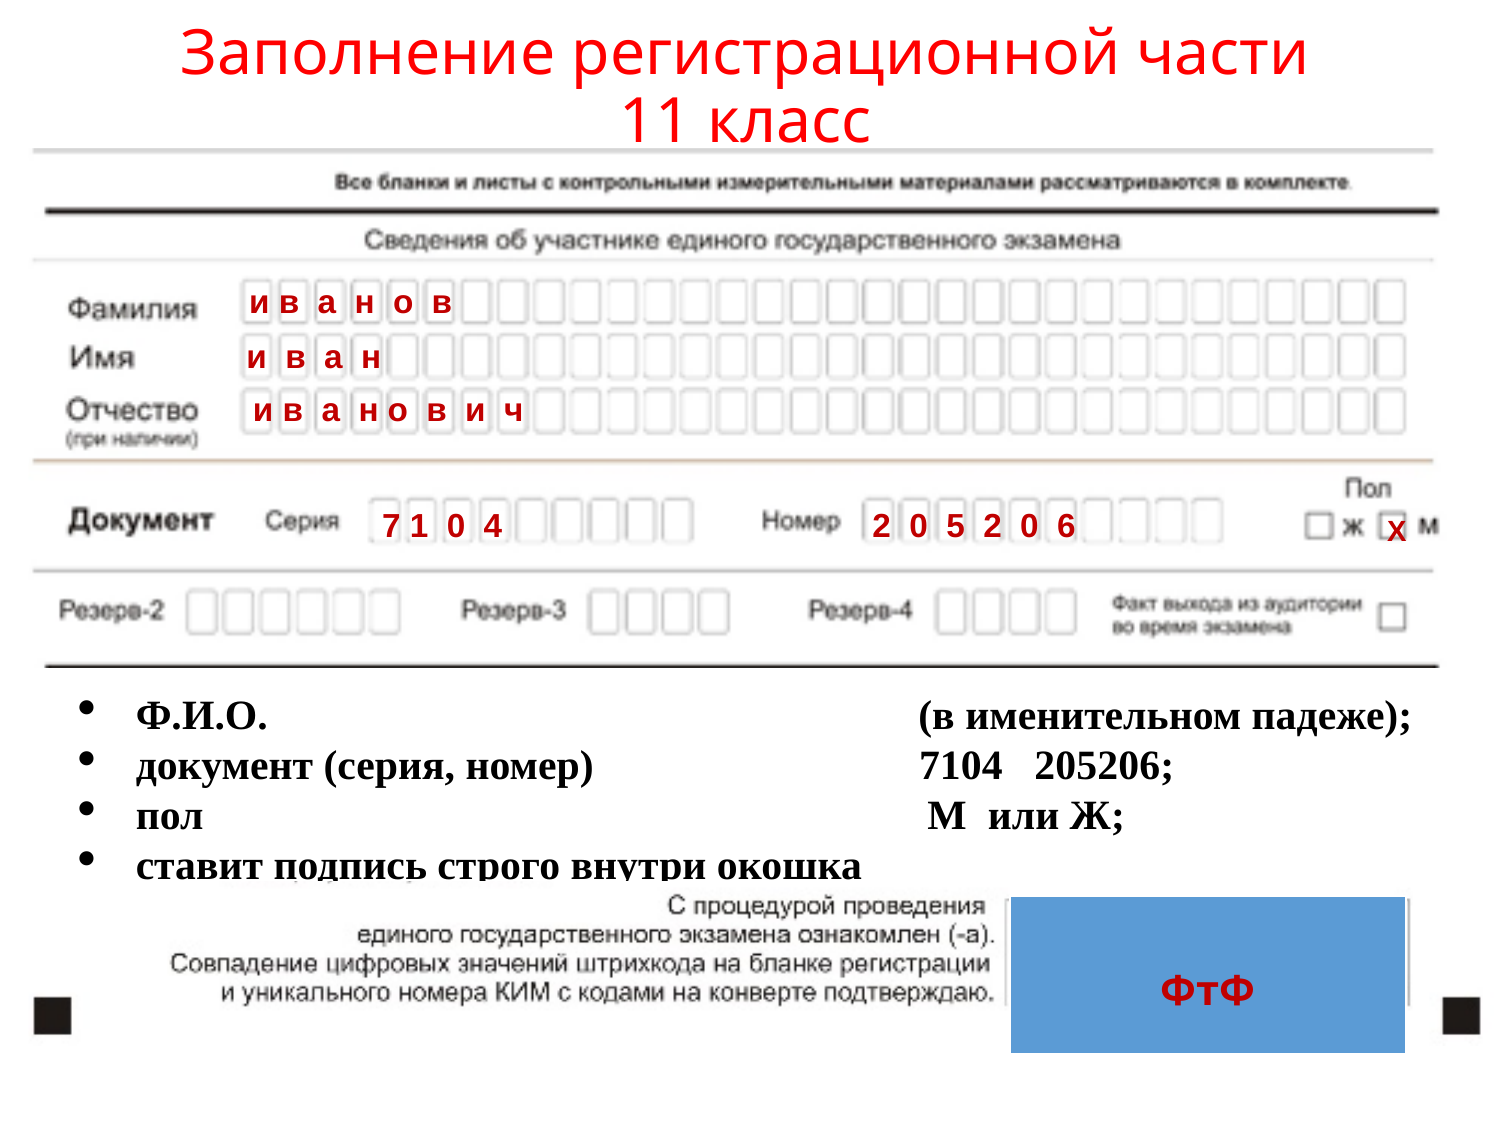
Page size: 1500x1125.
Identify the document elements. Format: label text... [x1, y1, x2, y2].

text_box Ф.И.О. (в именительном падеже); документ (серия, номер) 7104 205206; пол М или Ж; ставит подпись строго внутри окошка [64, 680, 1447, 881]
text_box Заполнение регистрационной части 11 класс [134, 13, 1373, 148]
picture [28, 881, 1494, 1046]
table_header ФтФ [1011, 1046, 1405, 1053]
picture [28, 148, 1475, 668]
